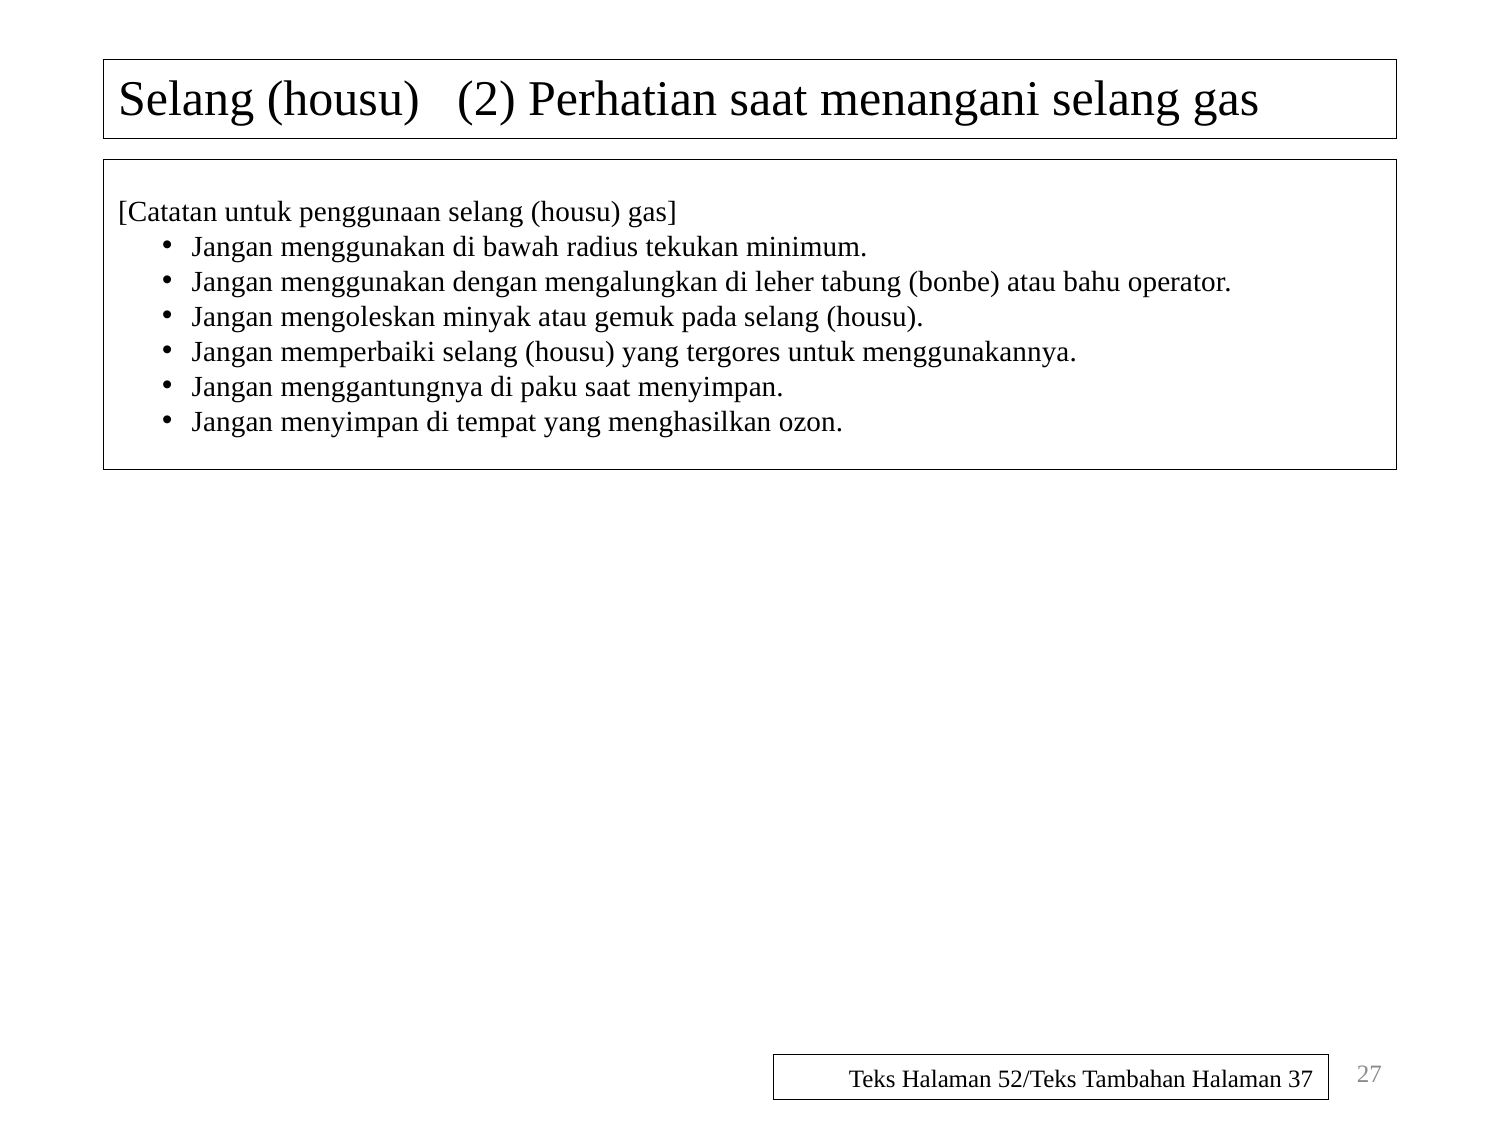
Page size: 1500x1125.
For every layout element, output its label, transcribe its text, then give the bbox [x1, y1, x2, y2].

text_box [Catatan untuk penggunaan selang (housu) gas] Jangan menggunakan di bawah radius tekukan minimum. Jangan menggunakan dengan mengalungkan di leher tabung (bonbe) atau bahu operator. Jangan mengoleskan minyak atau gemuk pada selang (housu). Jangan memperbaiki selang (housu) yang tergores untuk menggunakannya. Jangan menggantungnya di paku saat menyimpan. Jangan menyimpan di tempat yang menghasilkan ozon. [103, 159, 1397, 470]
text_box Teks Halaman 52/Teks Tambahan Halaman 37 [773, 1054, 1059, 1100]
title Selang (housu) (2) Perhatian saat menangani selang gas [103, 59, 1397, 139]
slide_number 27 [1059, 1042, 1397, 1103]
